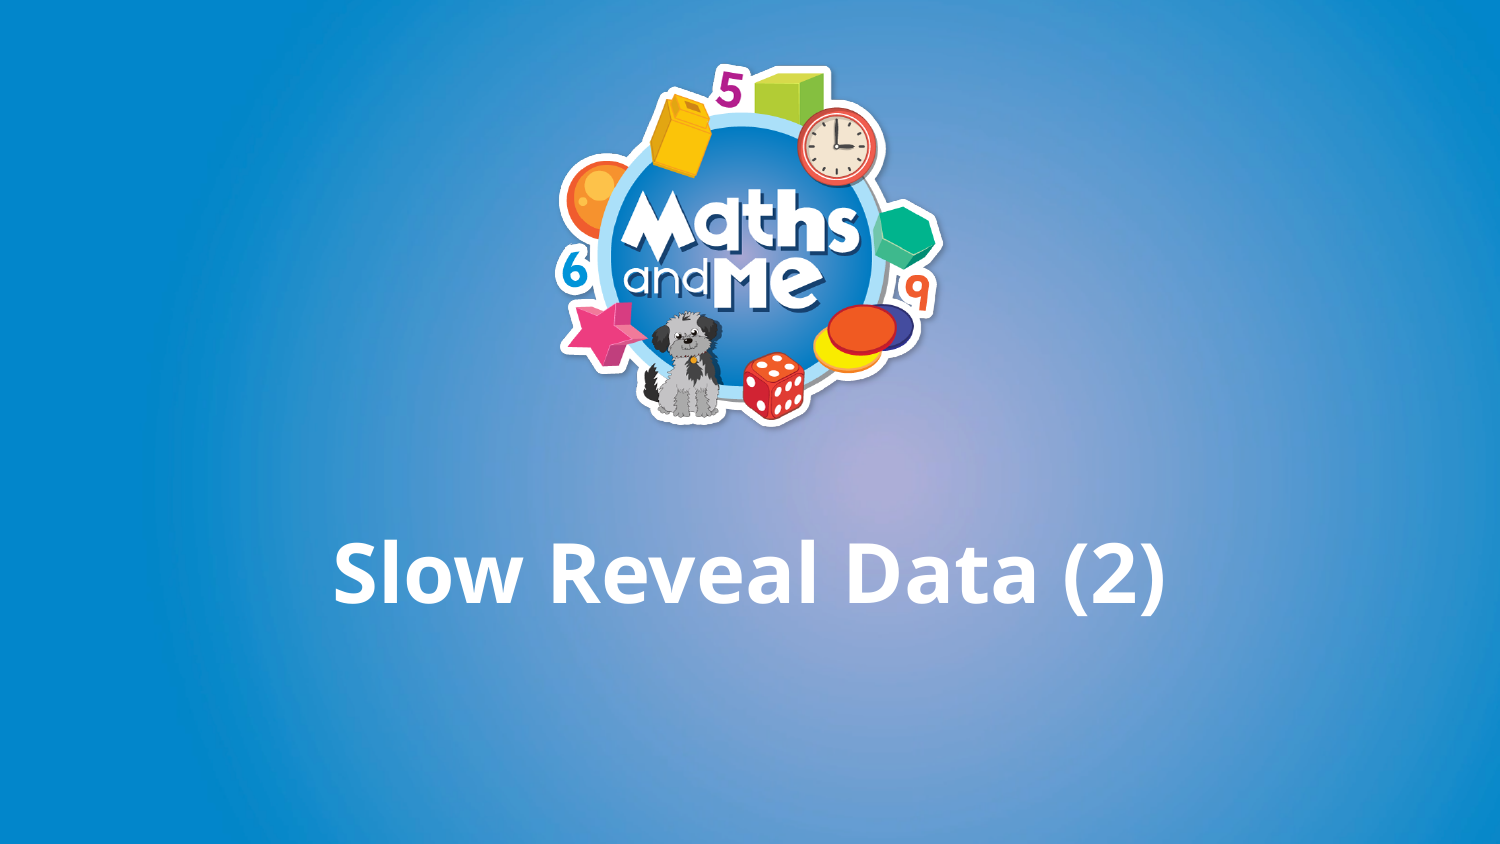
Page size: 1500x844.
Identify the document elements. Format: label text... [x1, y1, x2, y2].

picture [222, 0, 1500, 844]
title Slow Reveal Data (2) [133, 475, 1367, 678]
